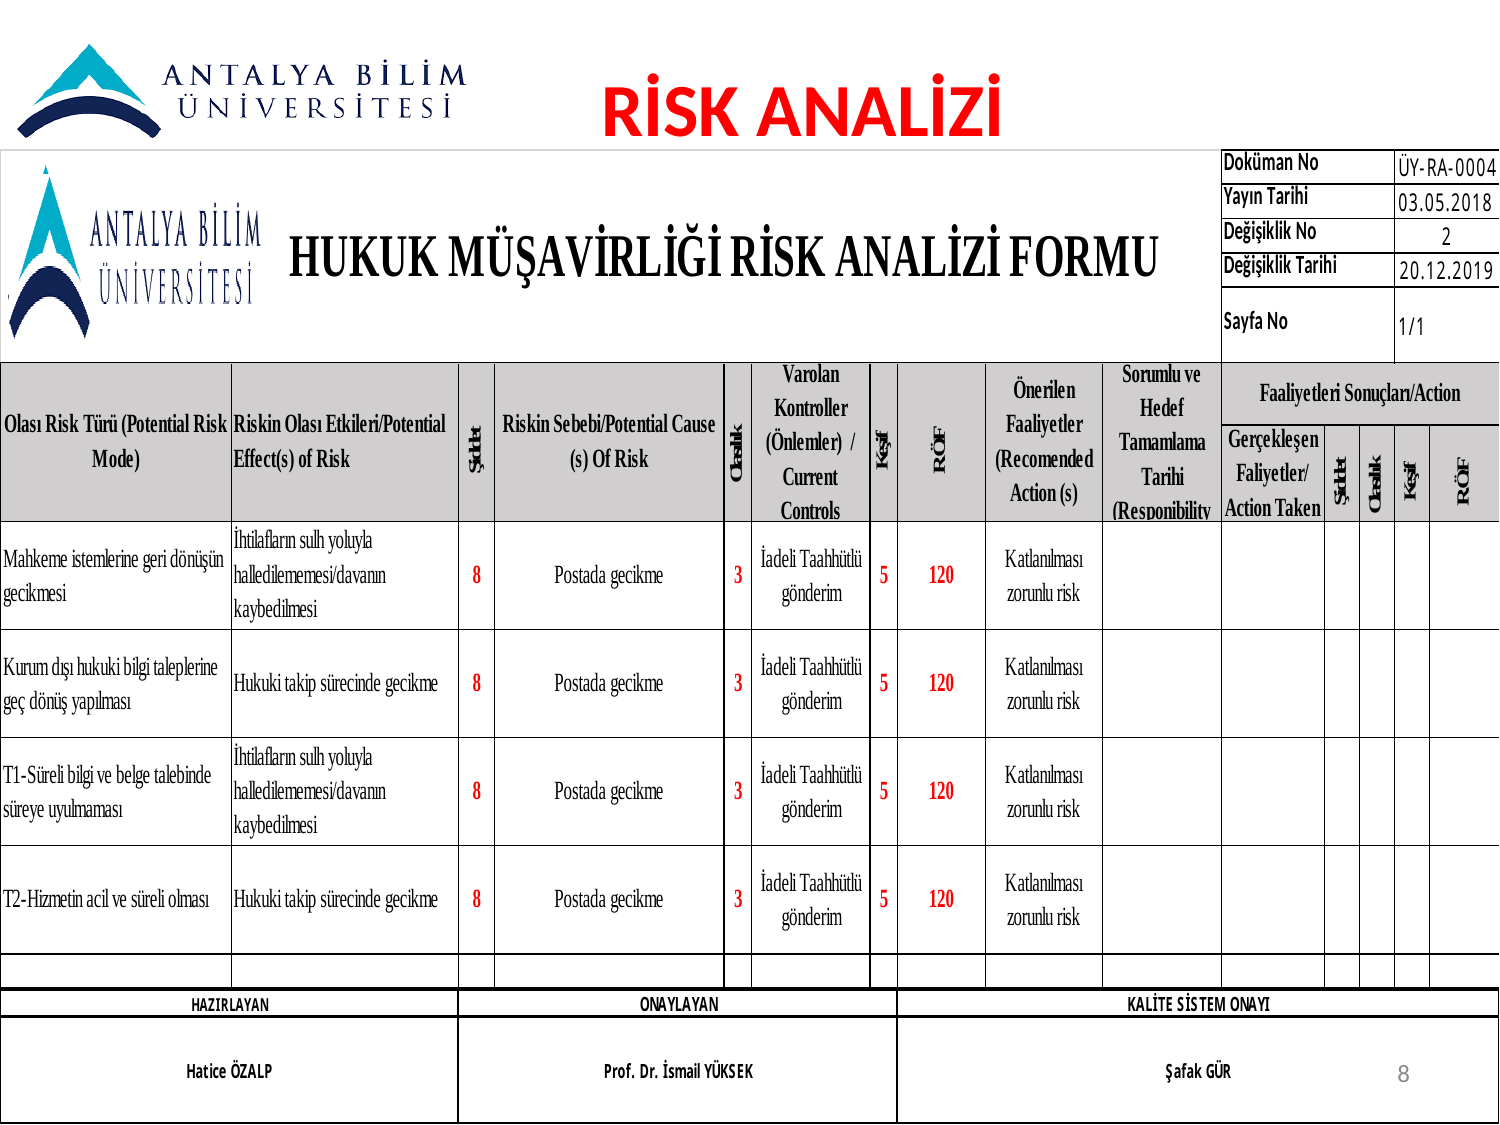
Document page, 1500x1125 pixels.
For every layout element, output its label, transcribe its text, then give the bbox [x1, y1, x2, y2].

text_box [0, 148, 1500, 1125]
text_box RİSK ANALİZİ [462, 54, 1376, 147]
picture [17, 42, 467, 138]
